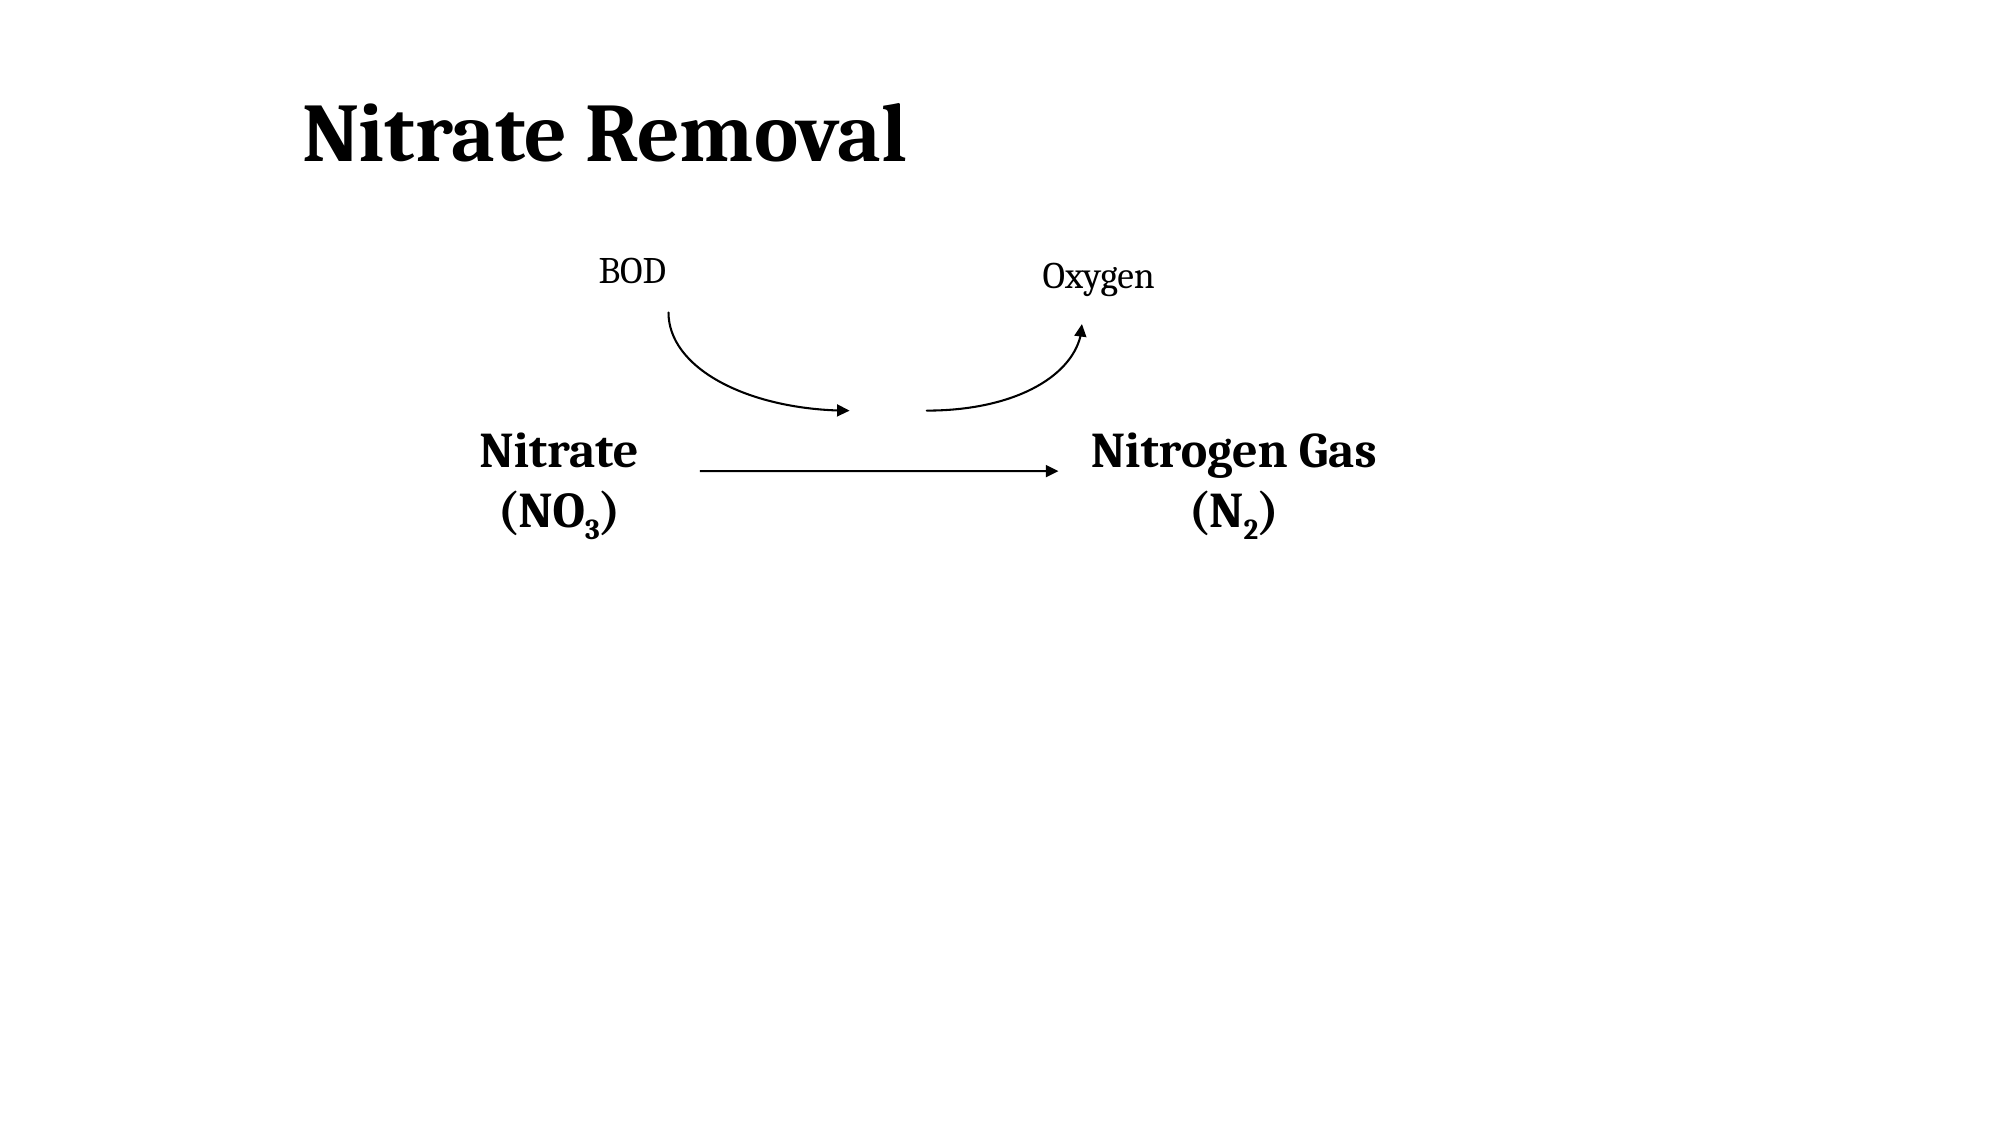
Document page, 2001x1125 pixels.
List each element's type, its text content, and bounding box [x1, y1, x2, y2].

text_box [699, 464, 1059, 478]
text_box BOD [583, 238, 682, 299]
text_box Nitrate (NO3) [434, 410, 684, 553]
text_box [668, 312, 850, 417]
text_box Nitrogen Gas (N2) [1070, 410, 1397, 553]
title Nitrate Removal [288, 55, 1712, 215]
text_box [1024, 244, 1173, 341]
text_box [926, 324, 1080, 411]
